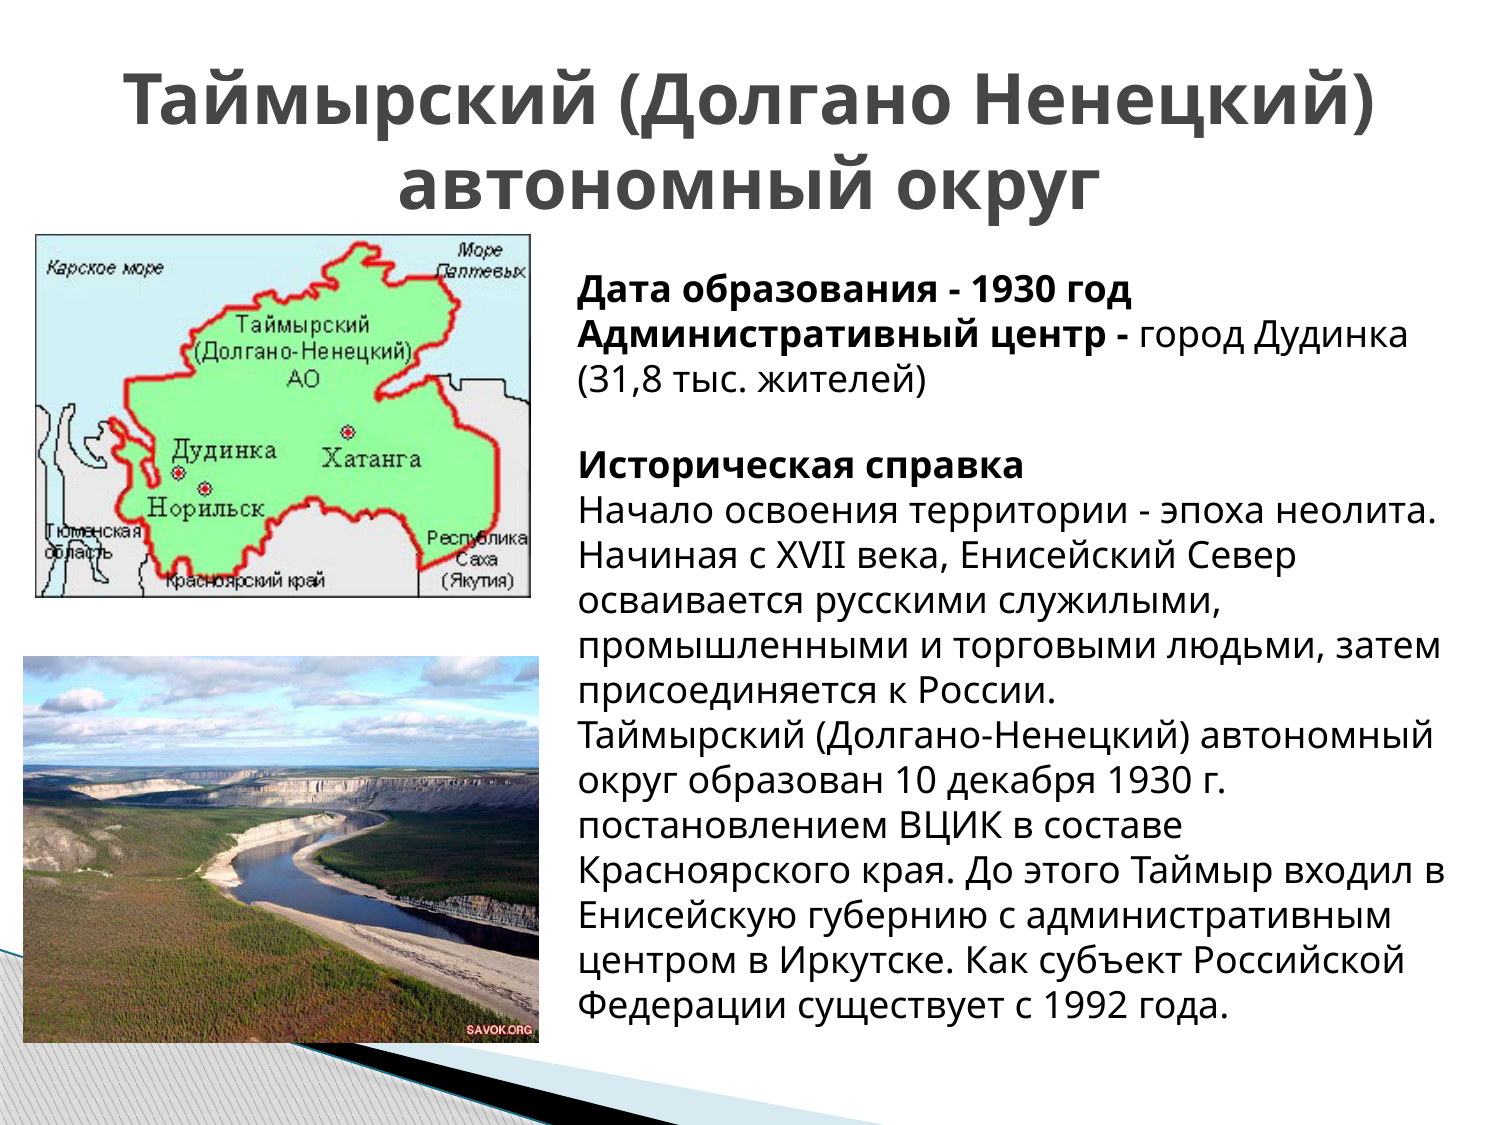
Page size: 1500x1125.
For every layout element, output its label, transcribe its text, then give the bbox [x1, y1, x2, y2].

picture [23, 655, 540, 1044]
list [34, 234, 531, 598]
text_box Историческая справка Начало освоения территории - эпоха неолита. Начиная с XVII века, Енисейский Север осваивается русскими служилыми, промышленными и торговыми людьми, затем присоединяется к России. Таймырский (Долгано-Ненецкий) автономный округ образован 10 декабря 1930 г. постановлением ВЦИК в составе Красноярского края. До этого Таймыр входил в Енисейскую губернию с административным центром в Иркутске. Как субъект Российской Федерации существует с 1992 года. [562, 433, 1465, 1034]
text_box Дата образования - 1930 год Административный центр - город Дудинка (31,8 тыс. жителей) [562, 257, 1454, 408]
title Таймырский (Долгано Ненецкий) автономный округ [75, 45, 1425, 233]
